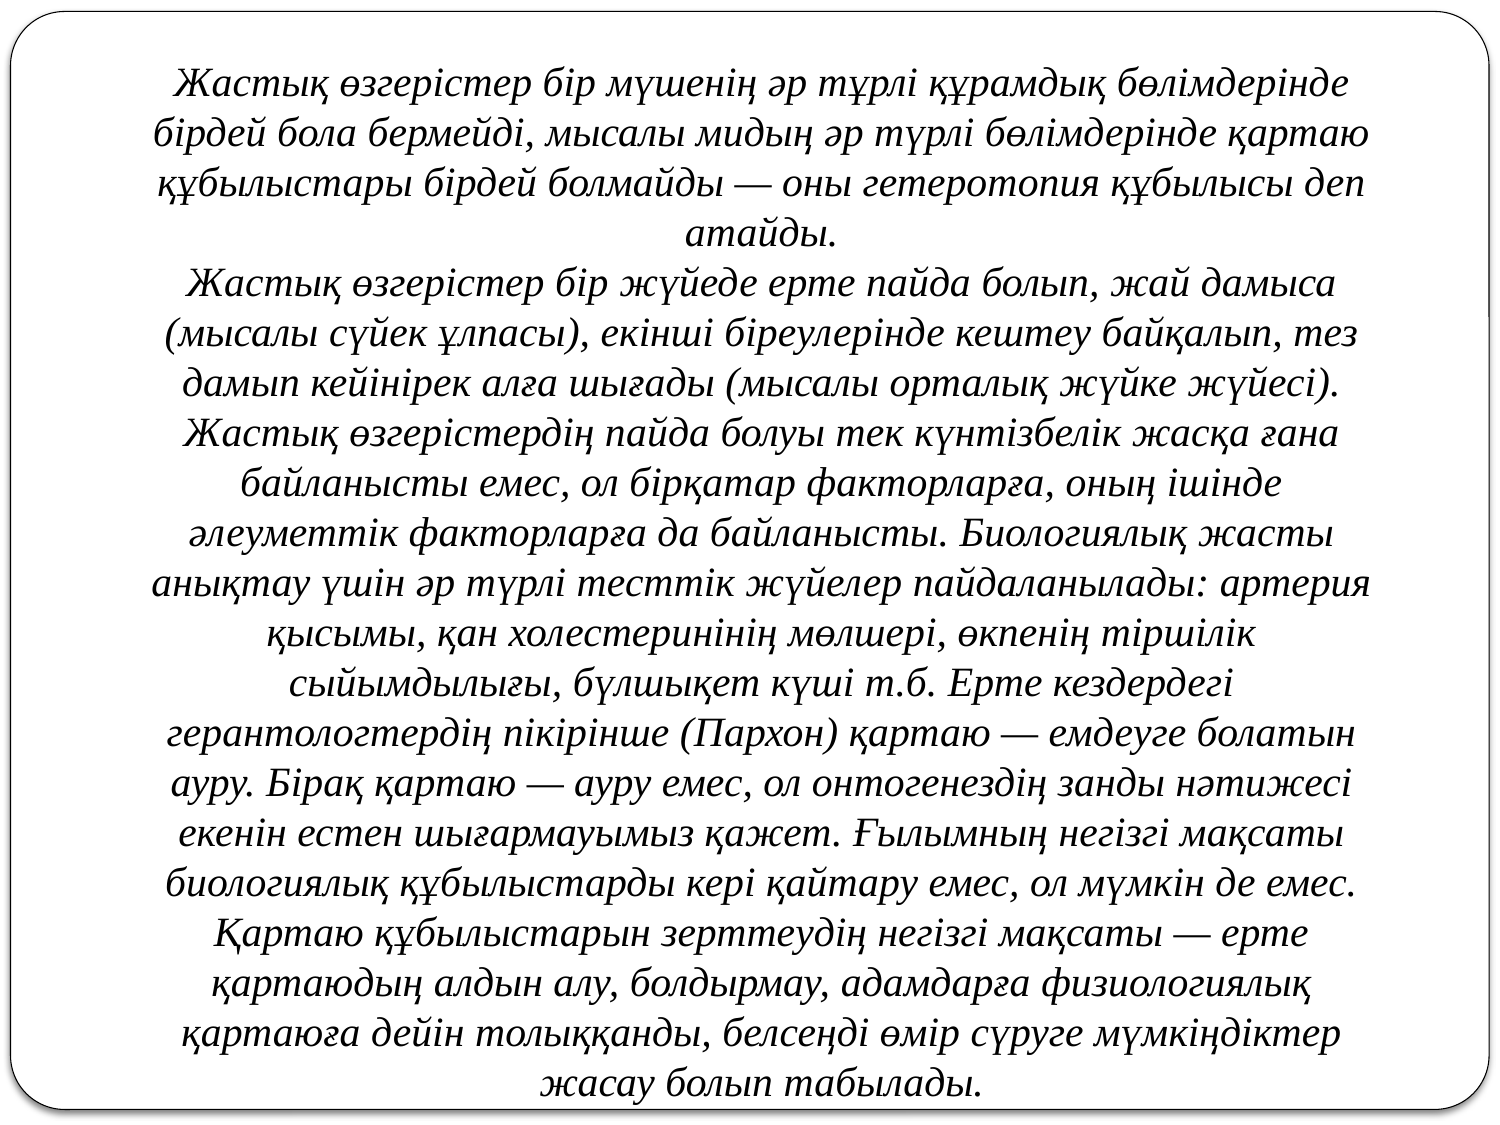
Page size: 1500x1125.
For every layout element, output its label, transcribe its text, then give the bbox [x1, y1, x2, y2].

text_box Жастық өзгерістер бір мүшенің әр тұрлі құрамдық бөлімдерінде бірдей бола бермейді, мысалы мидың әр түрлі бөлімдерінде қартаю құбылыстары бірдей болмайды — оны гетеротопия құбылысы деп атайды. Жастық өзгерістер бір жүйеде ерте пайда болып, жай дамыса (мысалы сүйек ұлпасы), екінші біреулерінде кештеу байқалып, тез дамып кейінірек алға шығады (мысалы орталық жүйке жүйесі). Жастық өзгерістердің пайда болуы тек күнтізбелік жасқа ғана байланысты емес, ол бірқатар факторларға, оның ішінде әлеуметтік факторларға да байланысты. Биологиялық жасты анықтау үшін әр түрлі тесттік жүйелер пайдаланылады: артерия қысымы, қан холестеринінің мөлшері, өкпенің тіршілік сыйымдылығы, бүлшықет күші т.б. Ерте кездердегі герантологтердің пікірінше (Пархон) қартаю — емдеуге болатын ауру. Бірақ қартаю — ауру емес, ол онтогенездің занды нәтижесі екенін естен шығармауымыз қажет. Ғылымның негізгі мақсаты биологиялық құбылыстарды кері қайтару емес, ол мүмкін де емес. Қартаю құбылыстарын зерттеудің негізгі мақсаты — ерте қартаюдың алдын алу, болдырмау, адамдарға физиологиялық қартаюға дейін толыққанды, белсеңді өмір сүруге мүмкіңдіктер жасау болып табылады. [117, 46, 1407, 1113]
